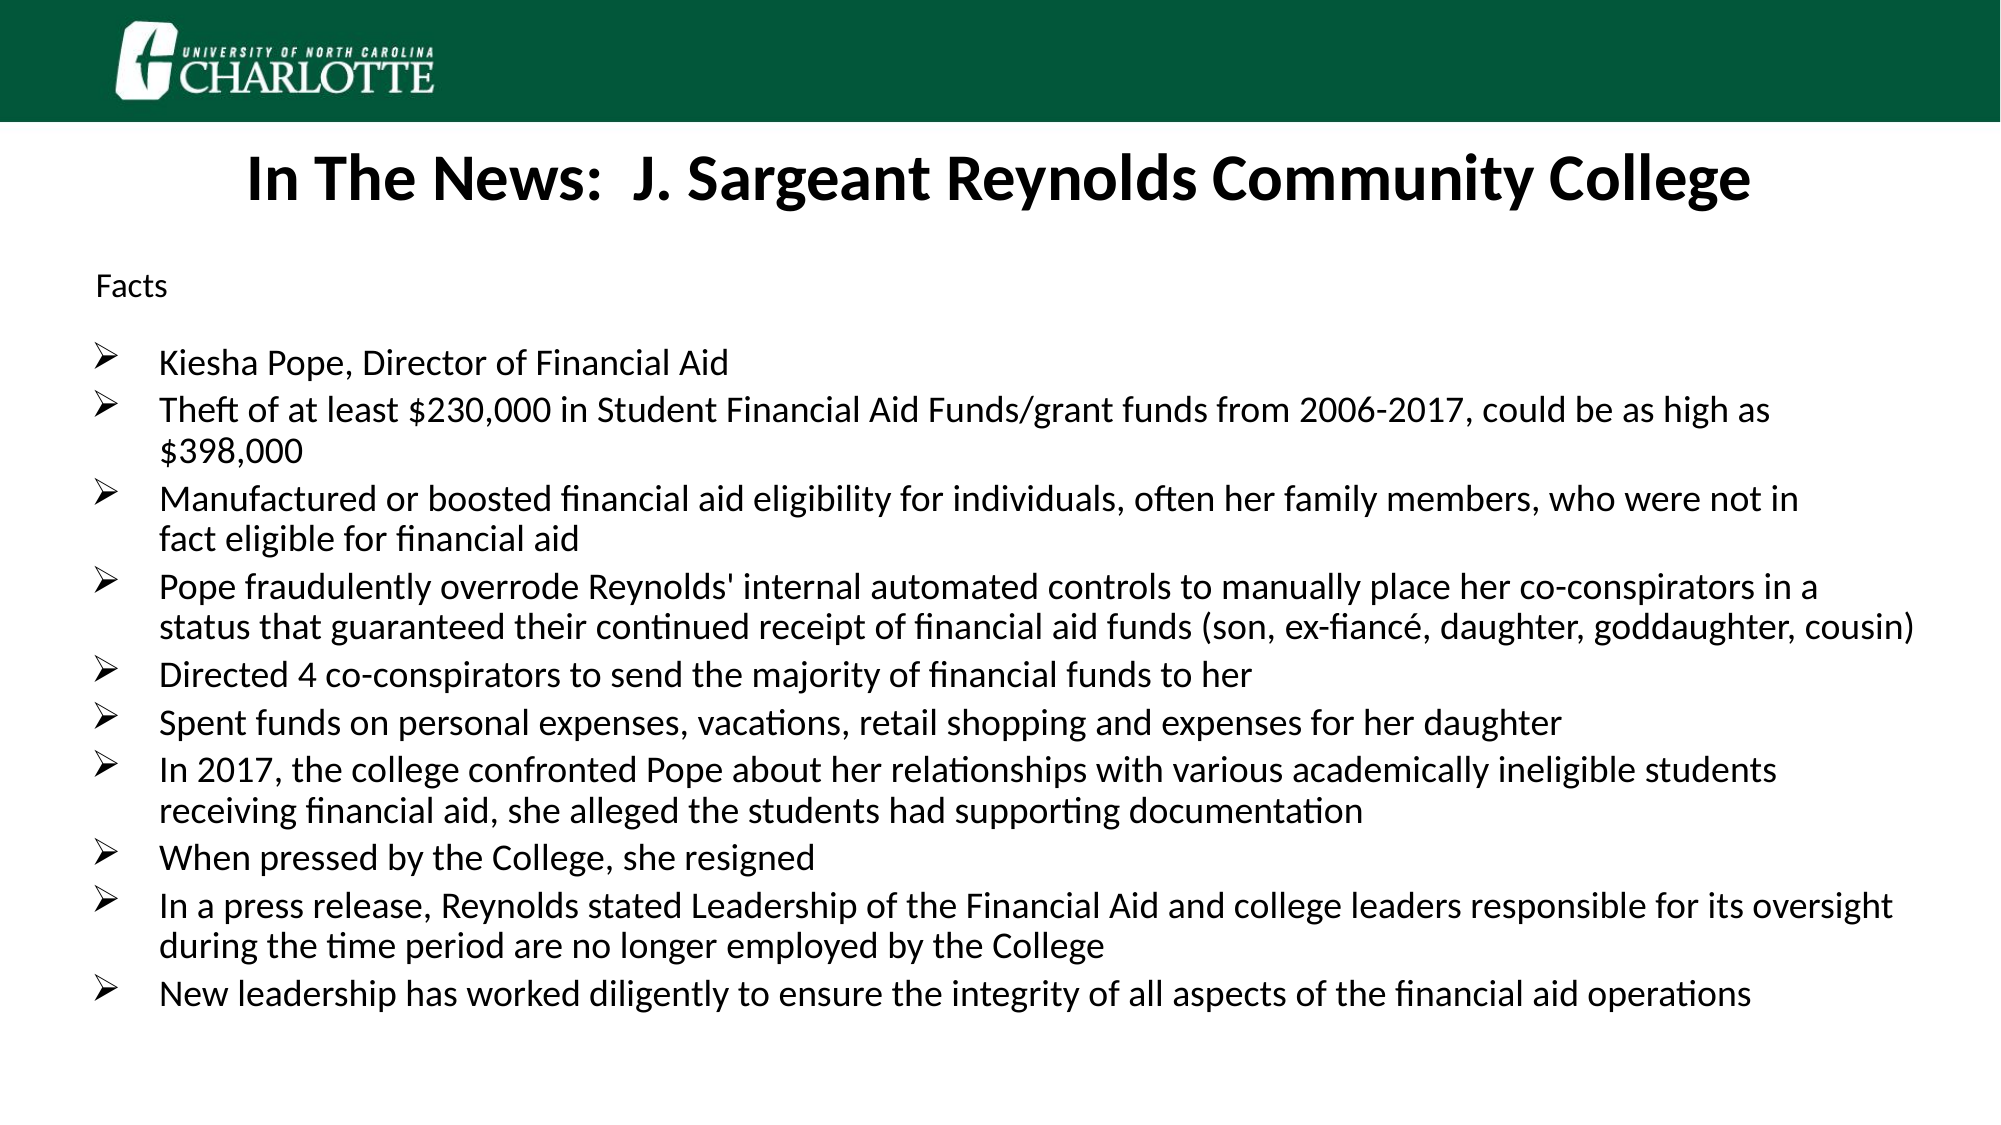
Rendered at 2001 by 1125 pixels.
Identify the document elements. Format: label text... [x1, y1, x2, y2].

text_box Facts Kiesha Pope, Director of Financial Aid Theft of at least $230,000 in Student Financial Aid Funds/grant funds from 2006-2017, could be as high as $398,000 Manufactured or boosted financial aid eligibility for individuals, often her family members, who were not in fact eligible for financial aid Pope fraudulently overrode Reynolds' internal automated controls to manually place her co-conspirators in a status that guaranteed their continued receipt of financial aid funds (son, ex-fiancé, daughter, goddaughter, cousin) Directed 4 co-conspirators to send the majority of financial funds to her Spent funds on personal expenses, vacations, retail shopping and expenses for her daughter In 2017, the college confronted Pope about her relationships with various academically ineligible students receiving financial aid, she alleged the students had supporting documentation When pressed by the College, she resigned In a press release, Reynolds stated Leadership of the Financial Aid and college leaders responsible for its oversight during the time period are no longer employed by the College New leadership has worked diligently to ensure the integrity of all aspects of the financial aid operations [68, 259, 1932, 1082]
picture [0, 0, 2001, 1125]
text_box In The News: J. Sargeant Reynolds Community College [68, 97, 1932, 223]
